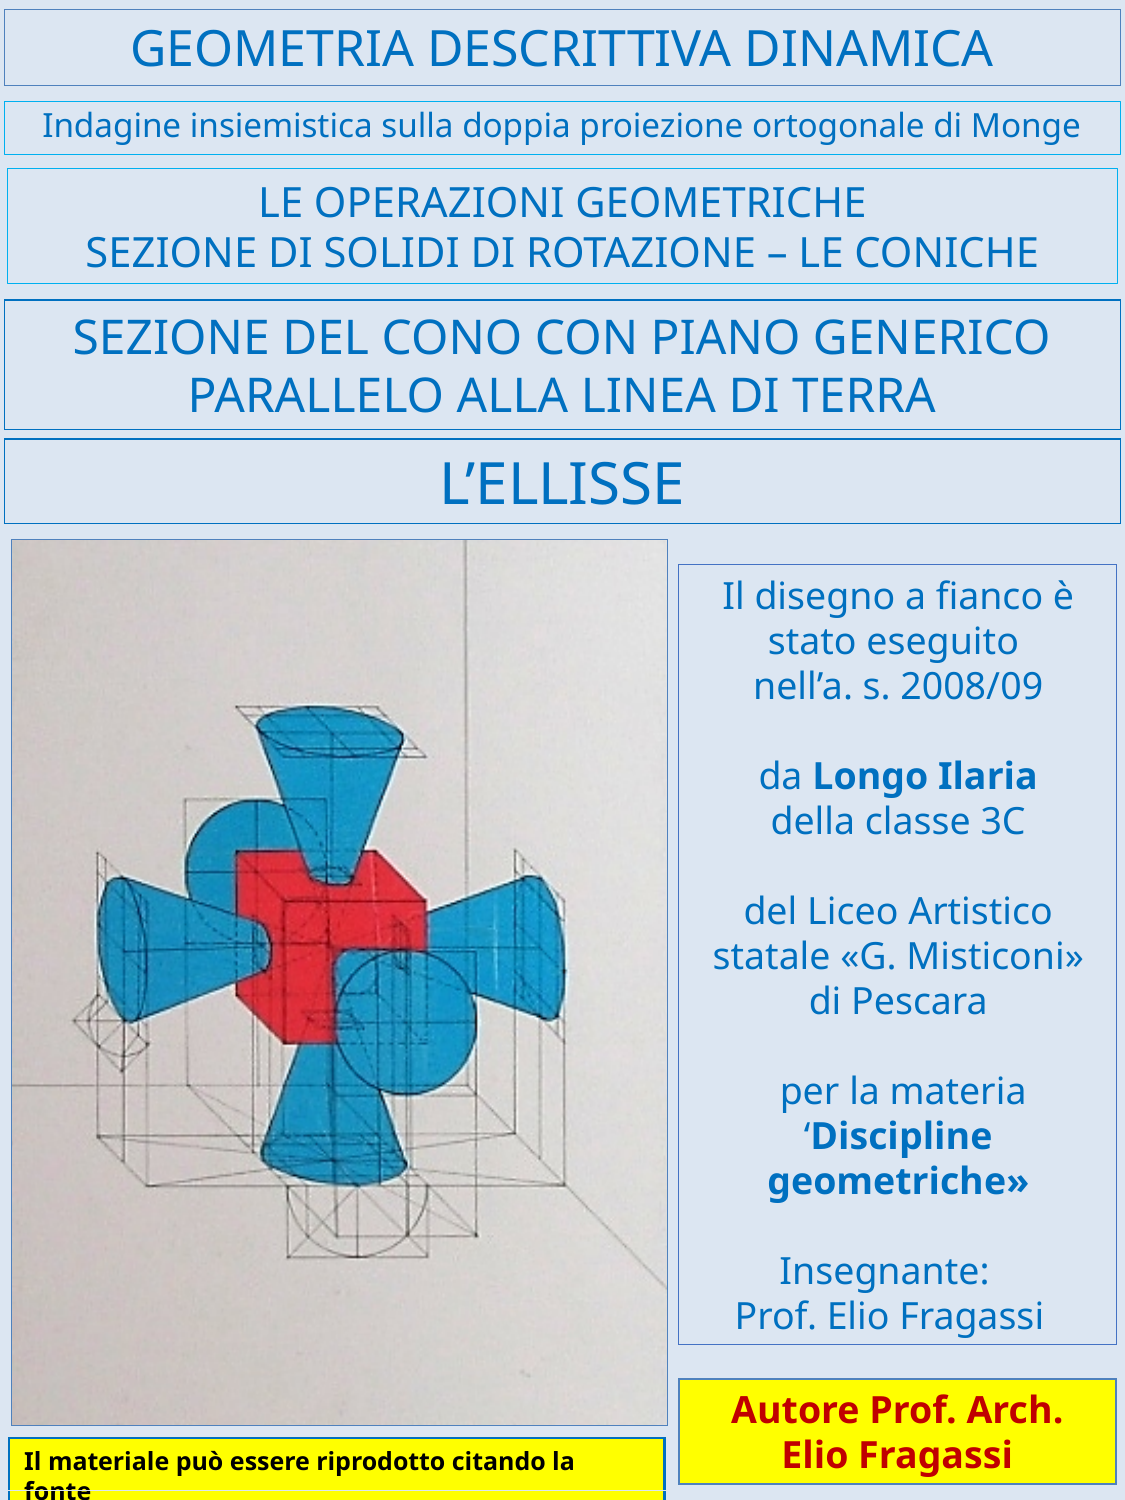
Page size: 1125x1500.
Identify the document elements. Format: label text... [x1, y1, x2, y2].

title Geometria descrittiva dinamica [4, 9, 1121, 86]
picture [11, 539, 668, 1426]
text_box Autore Prof. Arch. Elio Fragassi [678, 1378, 1116, 1484]
text_box LE OPERAZIONI GEOMETRICHE SEZIONE DI SOLIDI DI ROTAZIONE – LE CONICHE [7, 168, 1118, 284]
text_box Il materiale può essere riprodotto citando la fonte [9, 1437, 665, 1490]
text_box Il disegno a fianco è stato eseguito nell’a. s. 2008/09 da Longo Ilaria della classe 3C del Liceo Artistico statale «G. Misticoni» di Pescara per la materia ‘Discipline geometriche» Insegnante: Prof. Elio Fragassi [678, 564, 1116, 1344]
text_box L’ELLISSE [4, 439, 1121, 524]
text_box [9, 1495, 665, 1500]
text_box Indagine insiemistica sulla doppia proiezione ortogonale di Monge [4, 101, 1121, 155]
text_box SEZIONE DEL CONO CON PIANO GENERICO PARALLELO ALLA LINEA DI TERRA [4, 299, 1121, 430]
